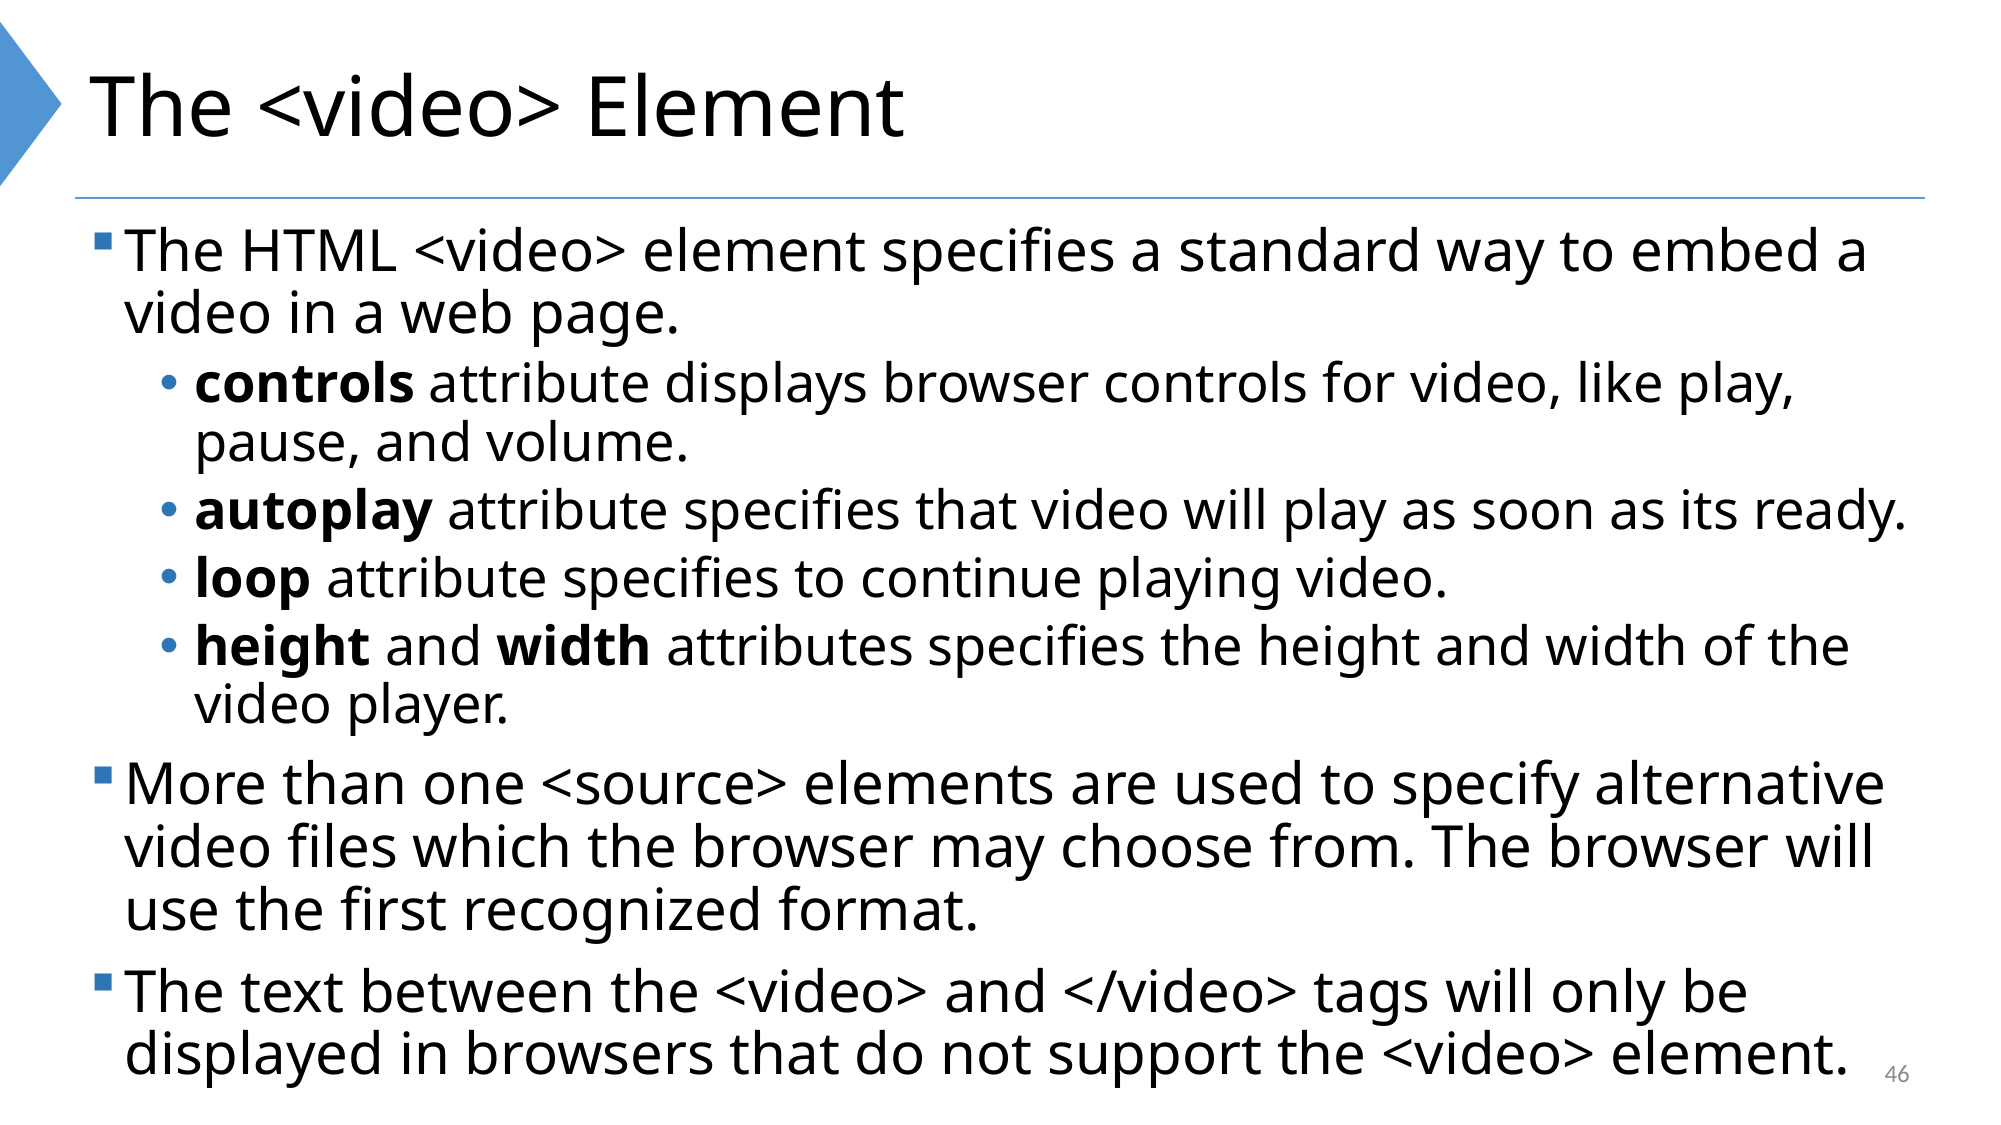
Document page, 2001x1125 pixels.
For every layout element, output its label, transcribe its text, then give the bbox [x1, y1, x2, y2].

title The <video> Element [74, 21, 1926, 198]
slide_number 46 [1475, 1042, 1926, 1103]
list The HTML <video> element specifies a standard way to embed a video in a web page. controls attribute displays browser controls for video, like play, pause, and volume. autoplay attribute specifies that video will play as soon as its ready. loop attribute specifies to continue playing video. height and width attributes specifies the height and width of the video player. More than one <source> elements are used to specify alternative video files which the browser may choose from. The browser will use the first recognized format. The text between the <video> and </video> tags will only be displayed in browsers that do not support the <video> element. [74, 213, 1926, 1125]
